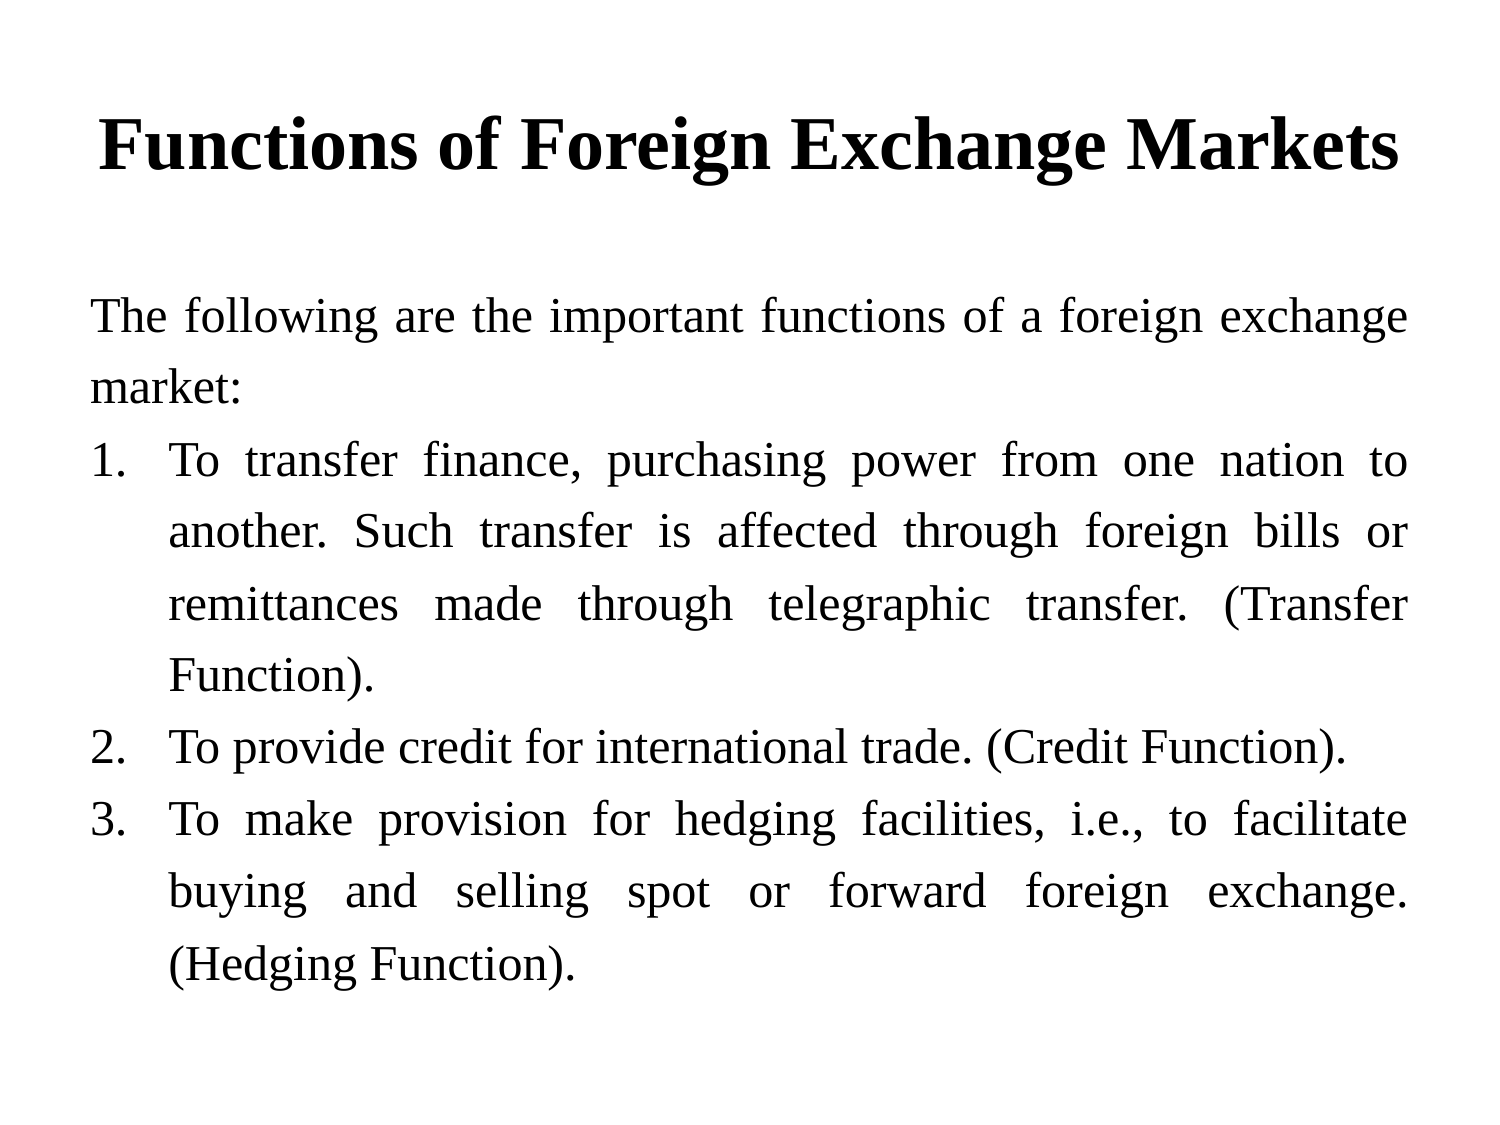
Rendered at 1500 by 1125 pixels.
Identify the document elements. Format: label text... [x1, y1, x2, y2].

title Functions of Foreign Exchange Markets [75, 45, 1425, 233]
list The following are the important functions of a foreign exchange market: To transfer finance, purchasing power from one nation to another. Such transfer is affected through foreign bills or remittances made through telegraphic transfer. (Transfer Function). To provide credit for international trade. (Credit Function). To make provision for hedging facilities, i.e., to facilitate buying and selling spot or forward foreign exchange. (Hedging Function). [75, 262, 1425, 1005]
